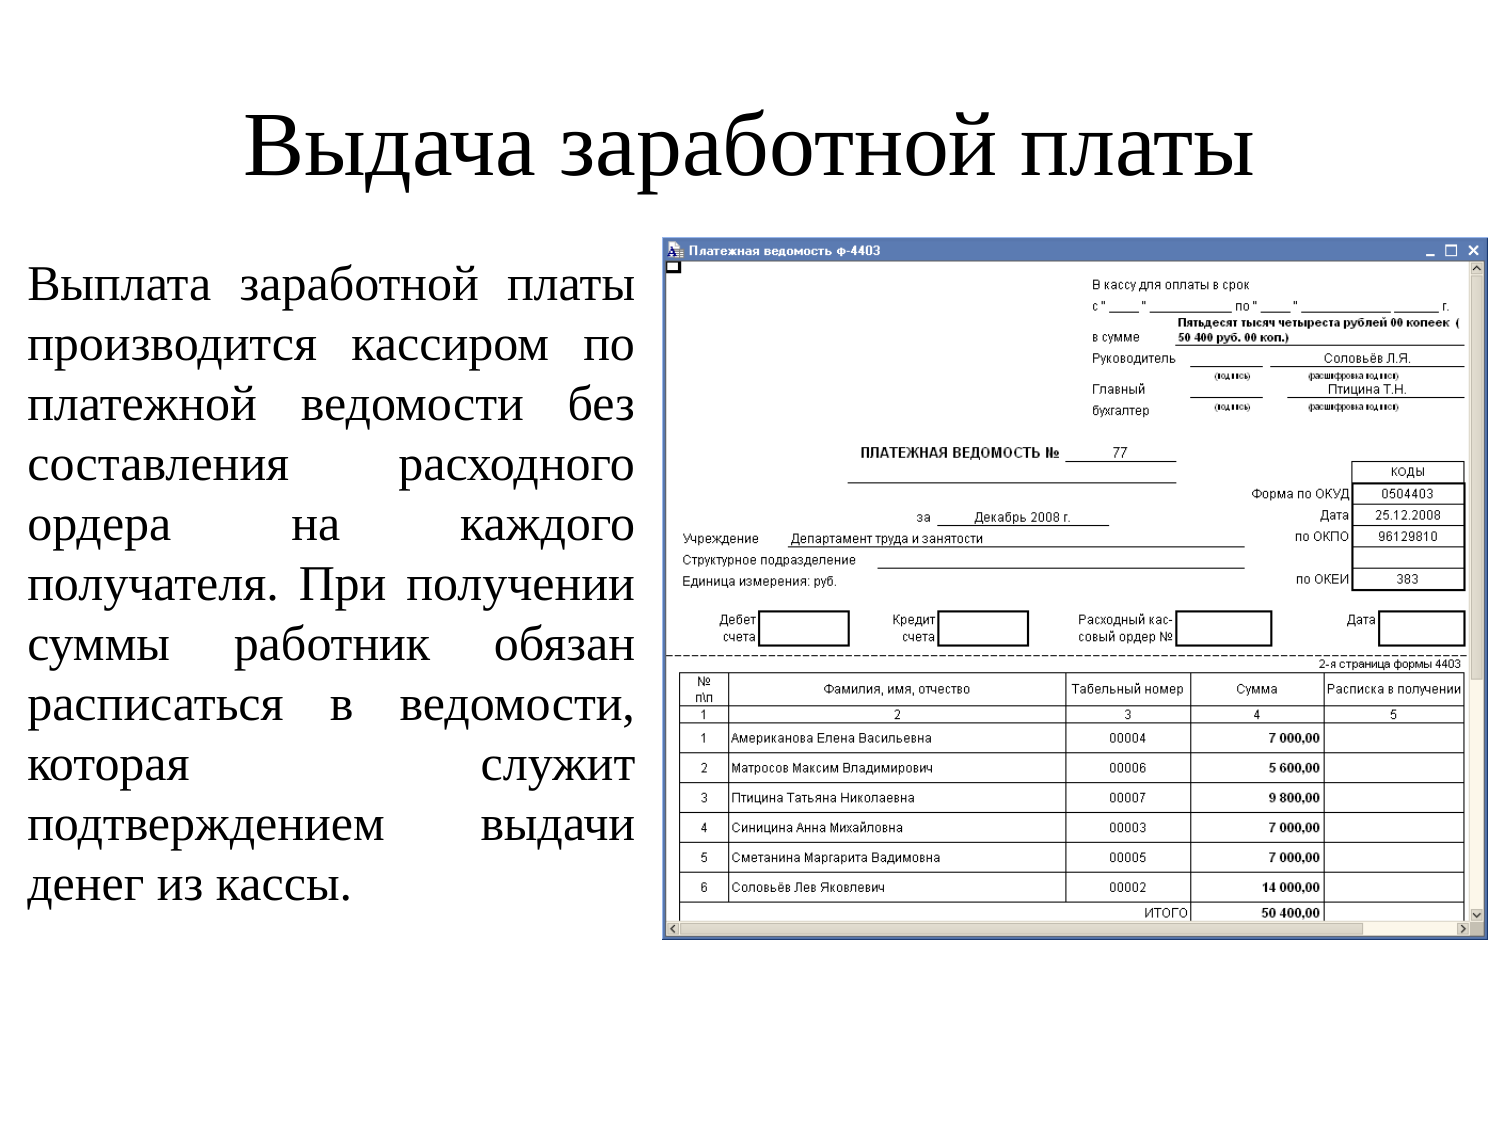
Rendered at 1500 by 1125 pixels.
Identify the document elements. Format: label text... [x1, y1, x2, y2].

text_box Выплата заработной платы производится кассиром по платежной ведомости без составления расходного ордера на каждого получателя. При получении суммы работник обязан расписаться в ведомости, которая служит подтверждением выдачи денег из кассы. [12, 243, 650, 919]
picture [662, 237, 1488, 940]
title Выдача заработной платы [75, 45, 1425, 233]
